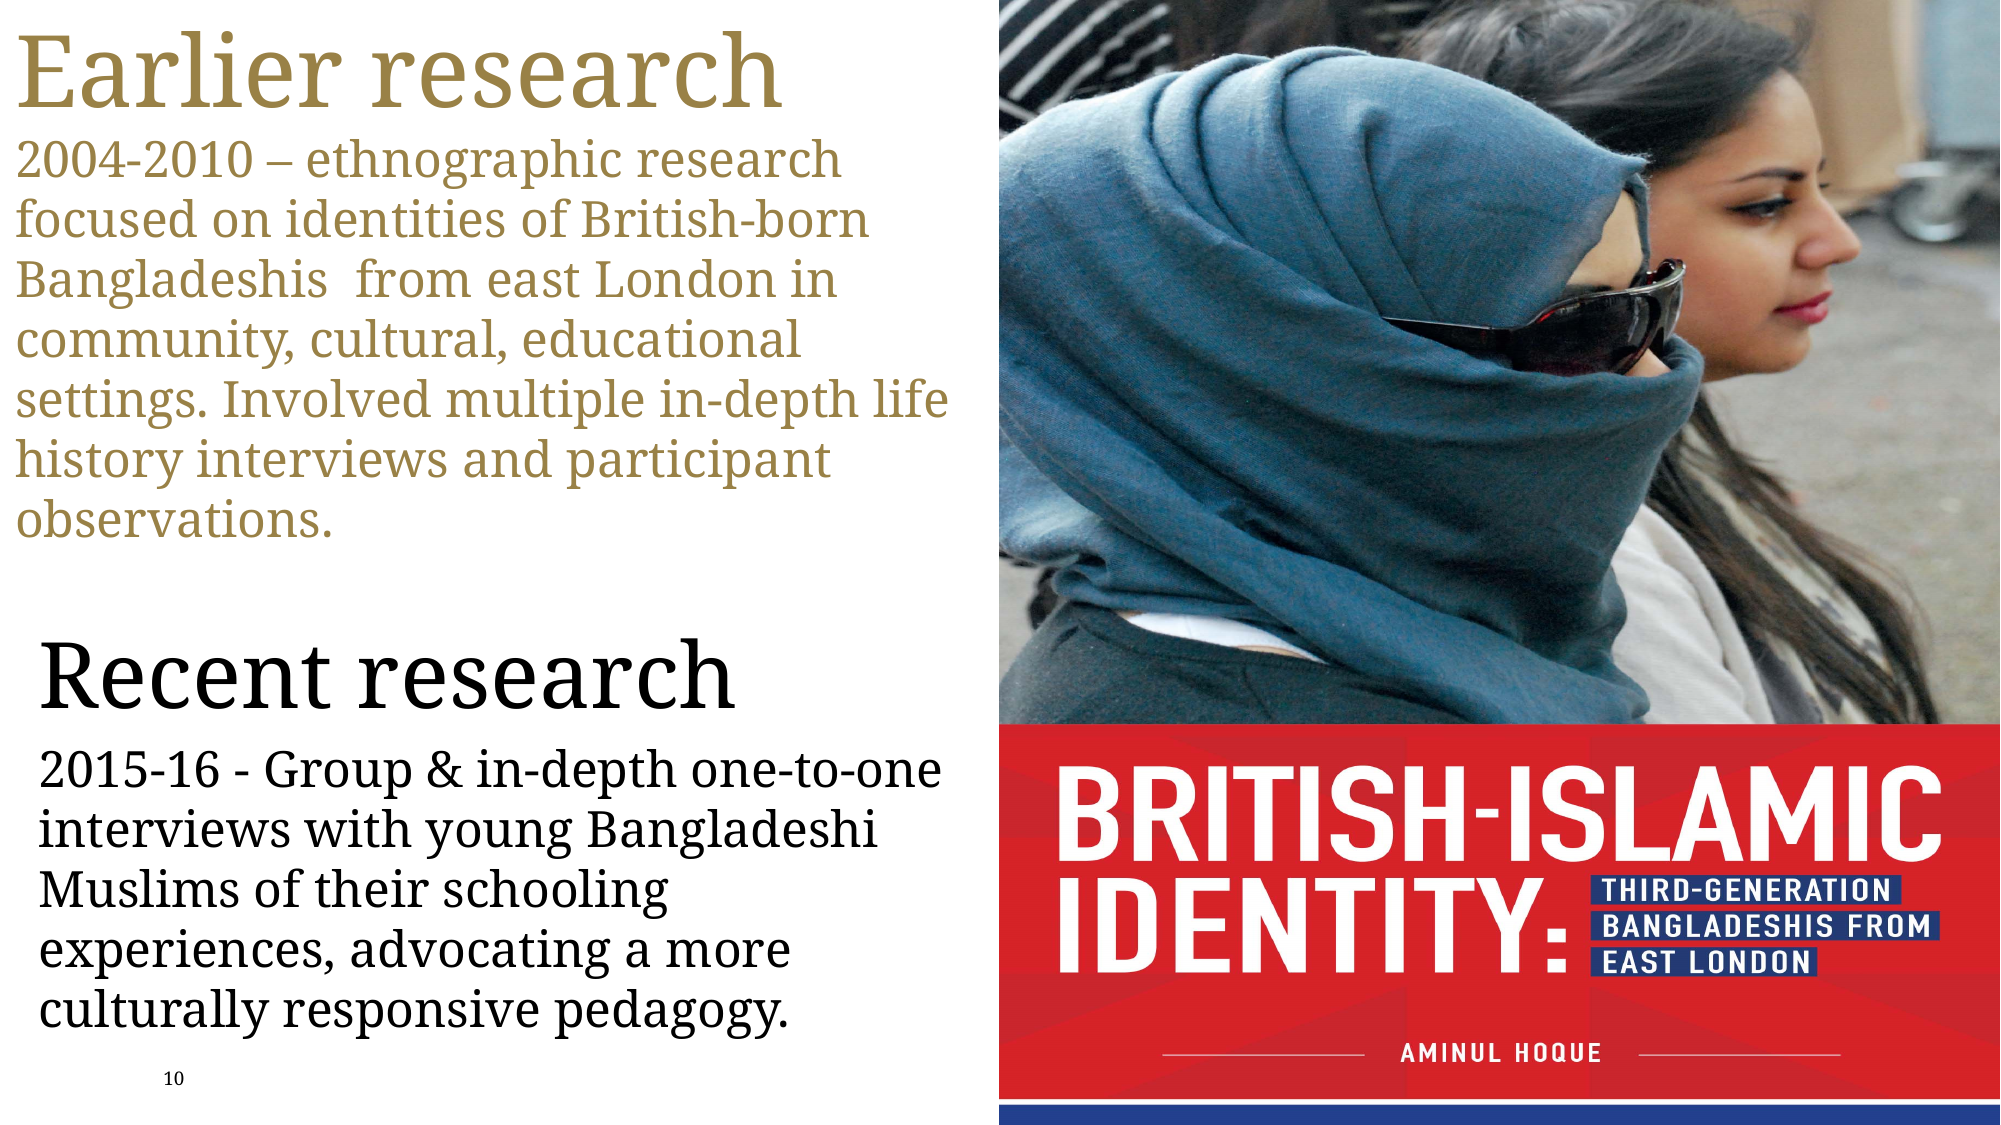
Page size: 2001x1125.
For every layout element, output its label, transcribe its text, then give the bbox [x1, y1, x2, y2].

slide_number 10 [148, 1024, 278, 1101]
picture [999, 0, 2000, 1125]
list Recent research 2015-16 - Group & in-depth one-to-one interviews with young Bangladeshi Muslims of their schooling experiences, advocating a more culturally responsive pedagogy. [23, 609, 985, 1106]
title Earlier research 2004-2010 – ethnographic research focused on identities of British-born Bangladeshis from east London in community, cultural, educational settings. Involved multiple in-depth life history interviews and participant observations. [0, 0, 997, 610]
